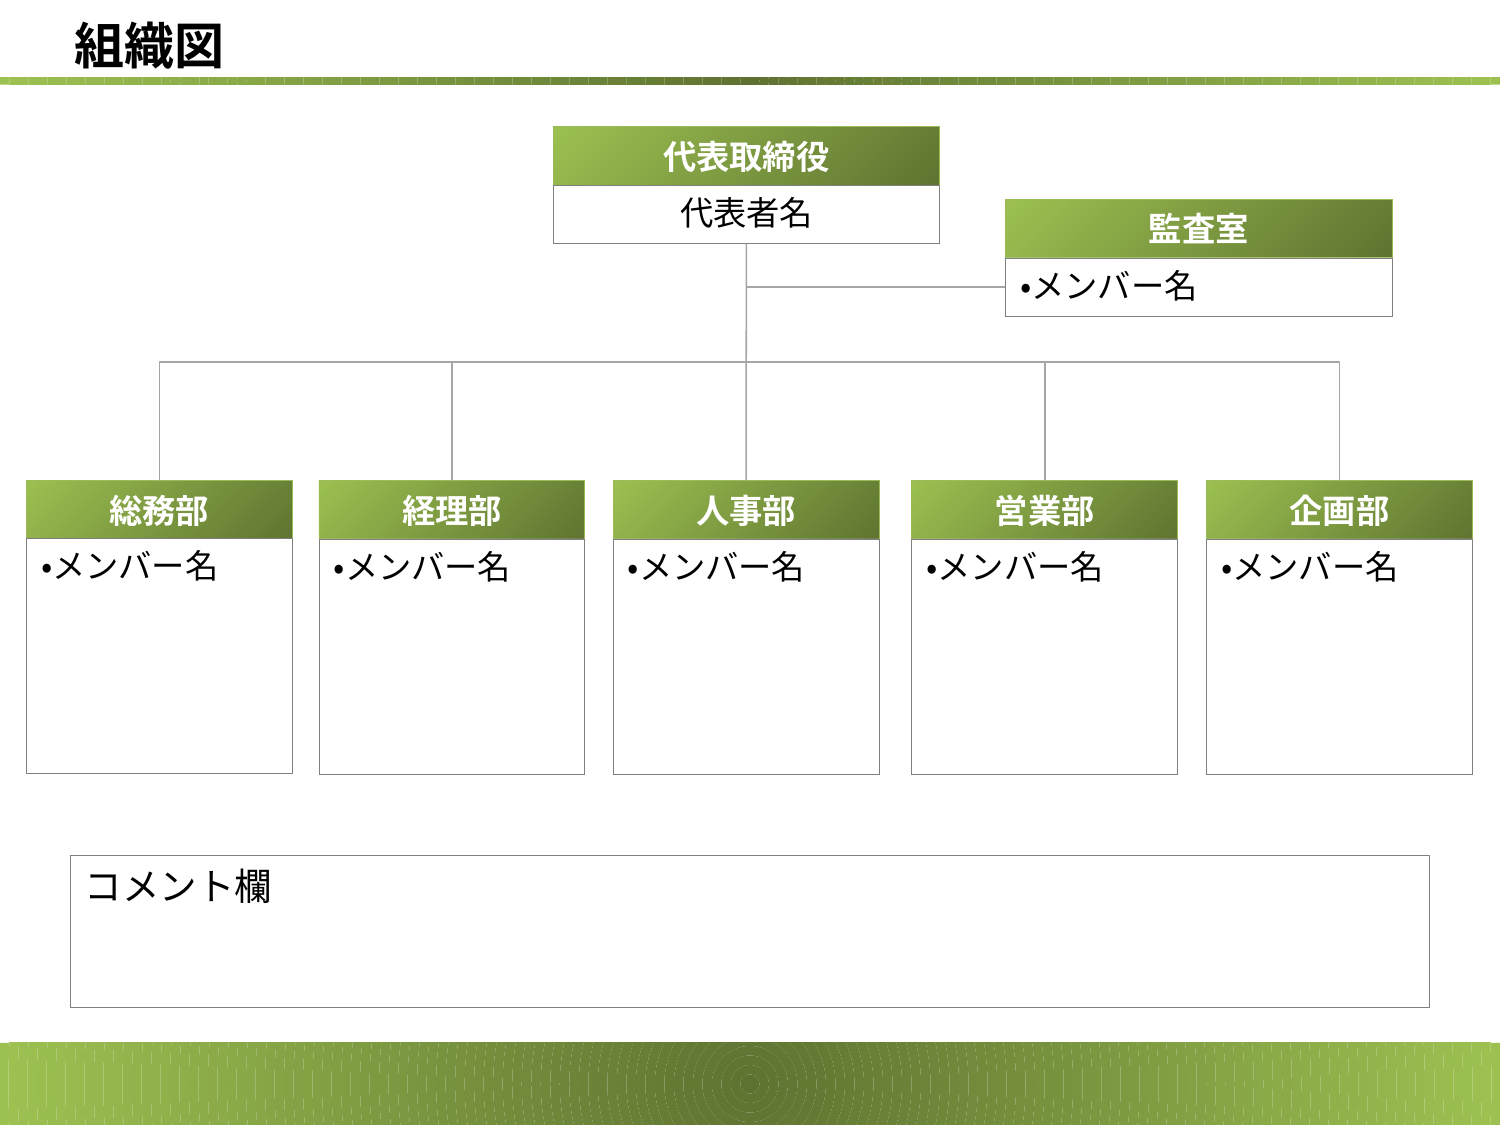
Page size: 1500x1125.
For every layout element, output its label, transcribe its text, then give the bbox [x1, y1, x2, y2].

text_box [924, 65, 1162, 478]
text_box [25, 480, 293, 774]
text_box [776, 252, 919, 512]
text_box 組織図 [59, 7, 240, 82]
text_box コメント欄 [68, 853, 1432, 1010]
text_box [480, 214, 718, 510]
text_box [1166, 75, 1500, 87]
text_box [0, 1041, 1500, 1125]
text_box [1206, 480, 1473, 775]
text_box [1005, 198, 1393, 317]
text_box [576, 75, 919, 87]
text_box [334, 68, 572, 478]
text_box [0, 75, 329, 87]
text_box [552, 126, 940, 244]
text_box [612, 480, 880, 775]
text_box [318, 480, 586, 775]
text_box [911, 480, 1178, 775]
